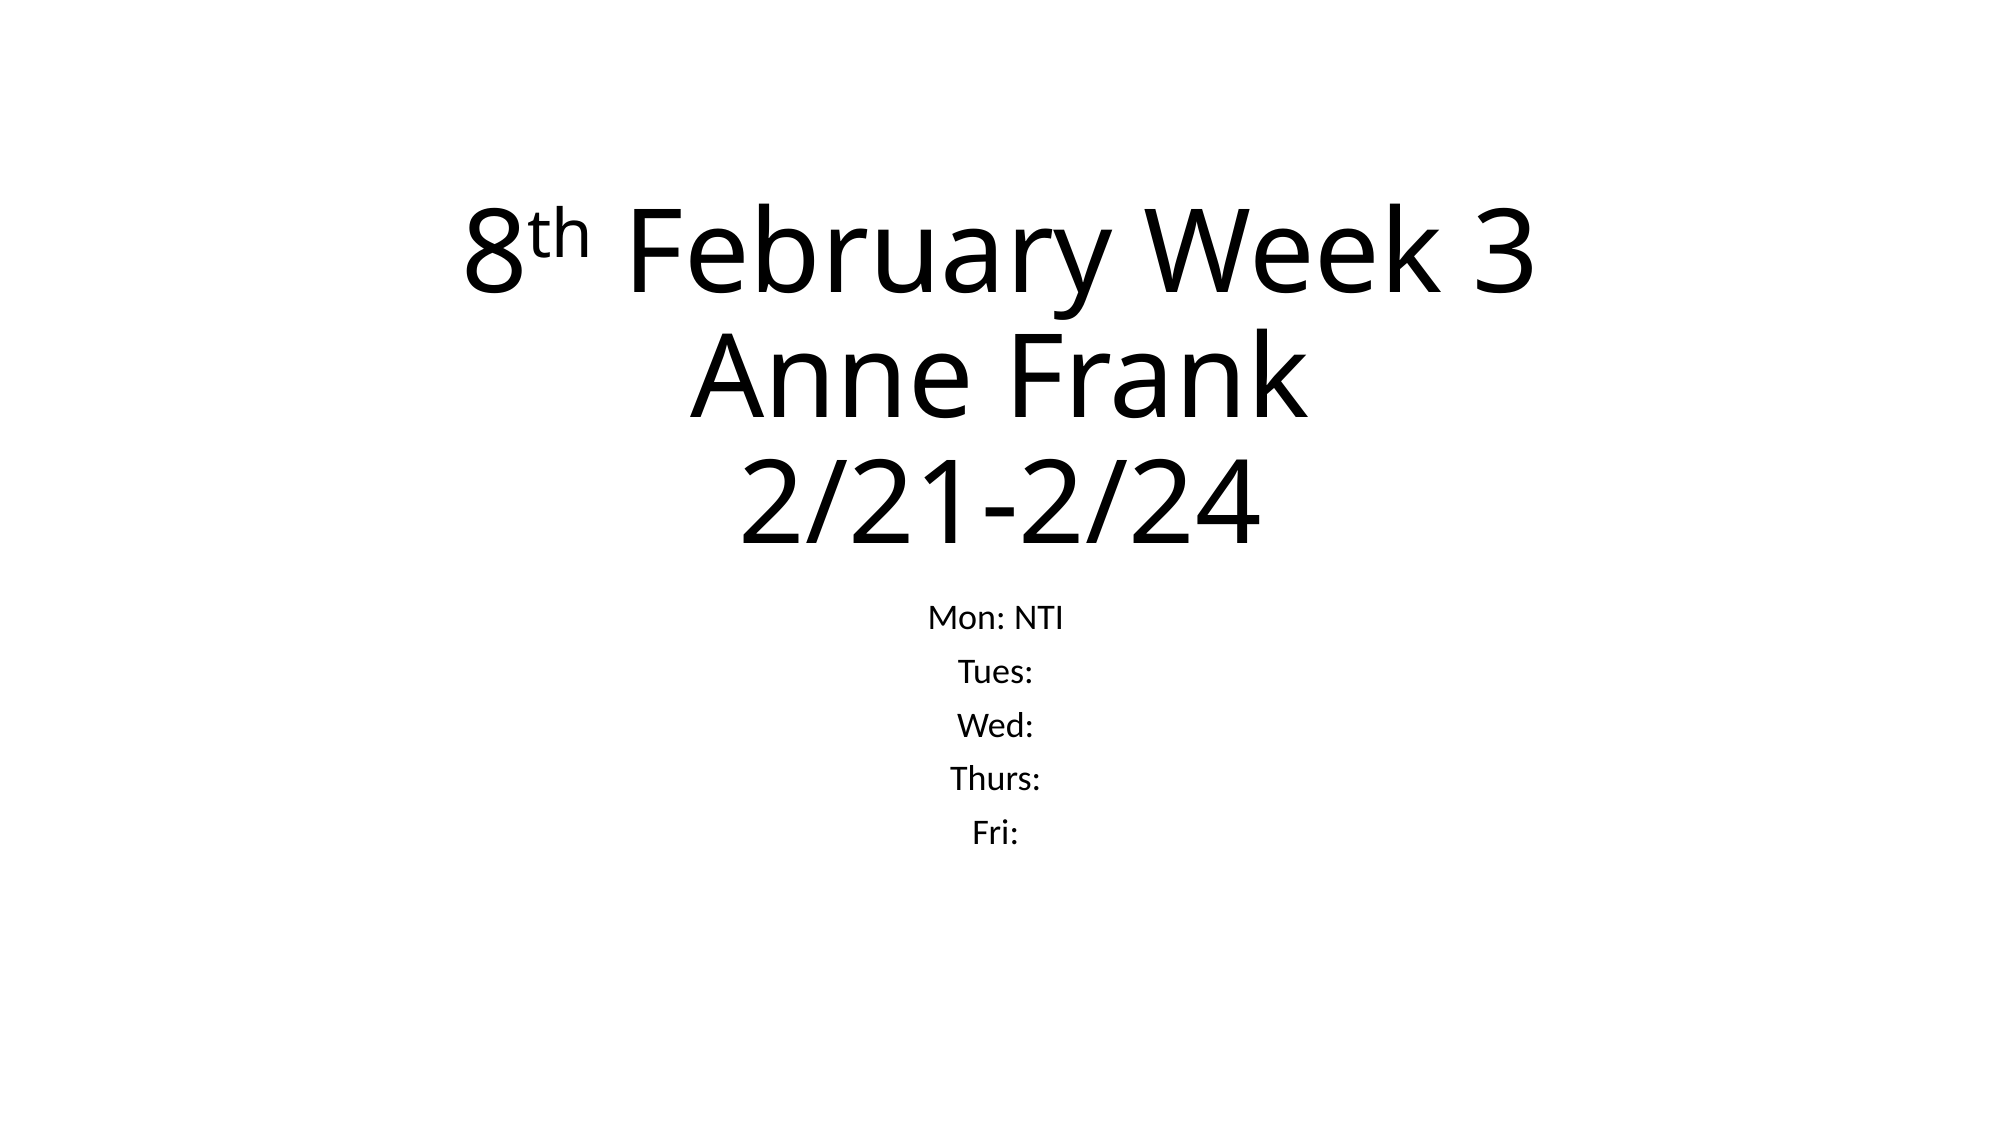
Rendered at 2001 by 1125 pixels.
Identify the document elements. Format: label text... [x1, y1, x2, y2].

title 8th February Week 3 Anne Frank 2/21-2/24 [249, 184, 1750, 576]
subtitle Mon: NTI Tues: Wed: Thurs: Fri: [249, 590, 1750, 863]
